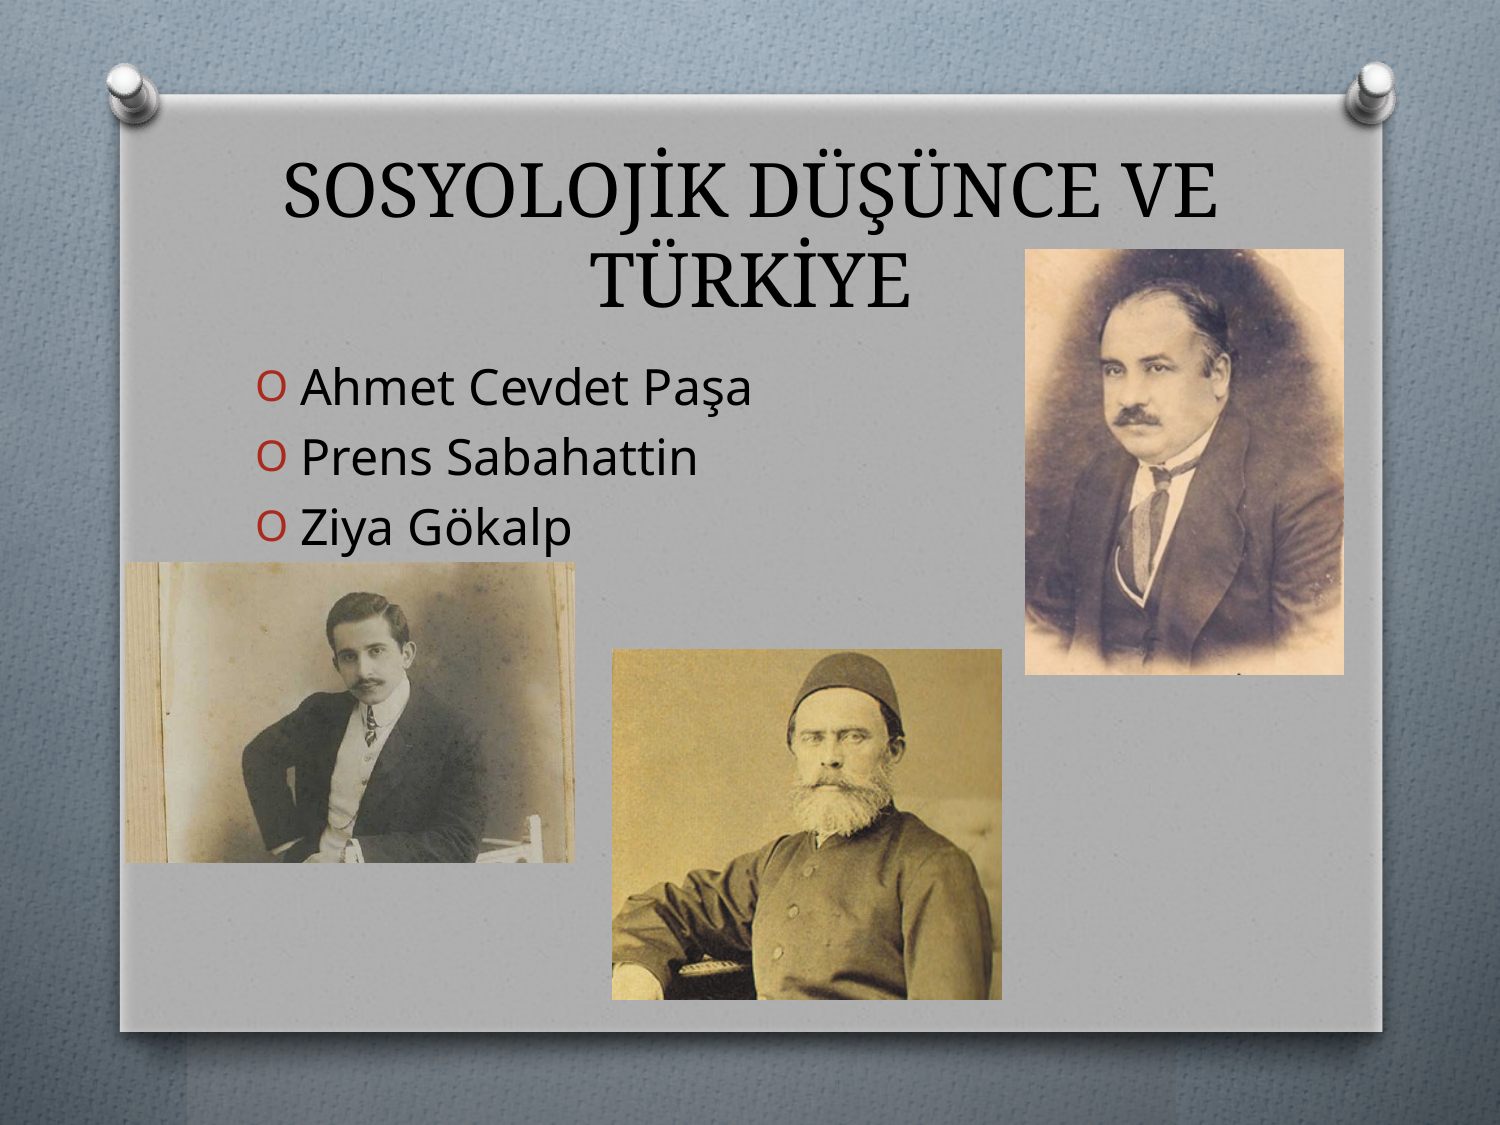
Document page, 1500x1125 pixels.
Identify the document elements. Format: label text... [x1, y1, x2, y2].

picture [1317, 35, 1439, 156]
picture [1024, 249, 1344, 676]
list Ahmet Cevdet Paşa Prens Sabahattin Ziya Gökalp [240, 347, 1257, 939]
picture [124, 562, 576, 863]
title SOSYOLOJİK DÜŞÜNCE VE TÜRKİYE [179, 134, 1323, 332]
picture [612, 649, 1002, 1001]
picture [75, 29, 198, 153]
